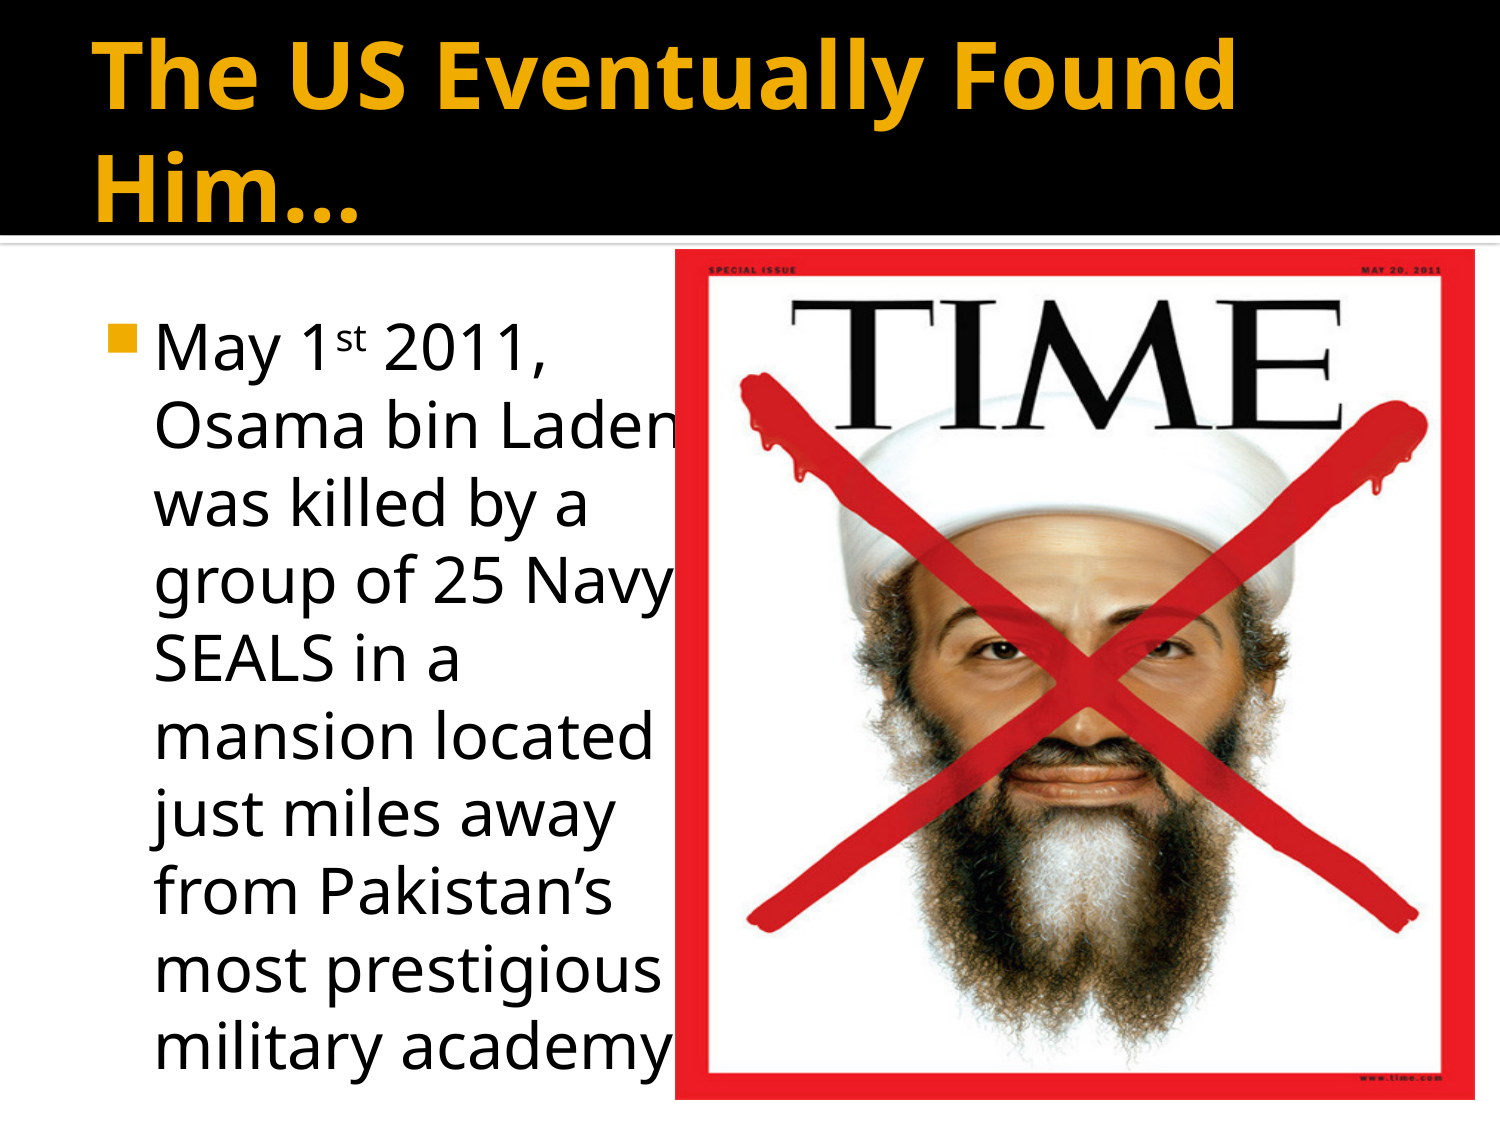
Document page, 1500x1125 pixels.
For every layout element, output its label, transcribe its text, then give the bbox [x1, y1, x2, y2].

picture [674, 249, 1475, 1100]
title The US Eventually Found Him… [75, 25, 1425, 231]
list May 1st 2011, Osama bin Laden was killed by a group of 25 Navy SEALS in a mansion located just miles away from Pakistan’s most prestigious military academy. [75, 291, 669, 1100]
